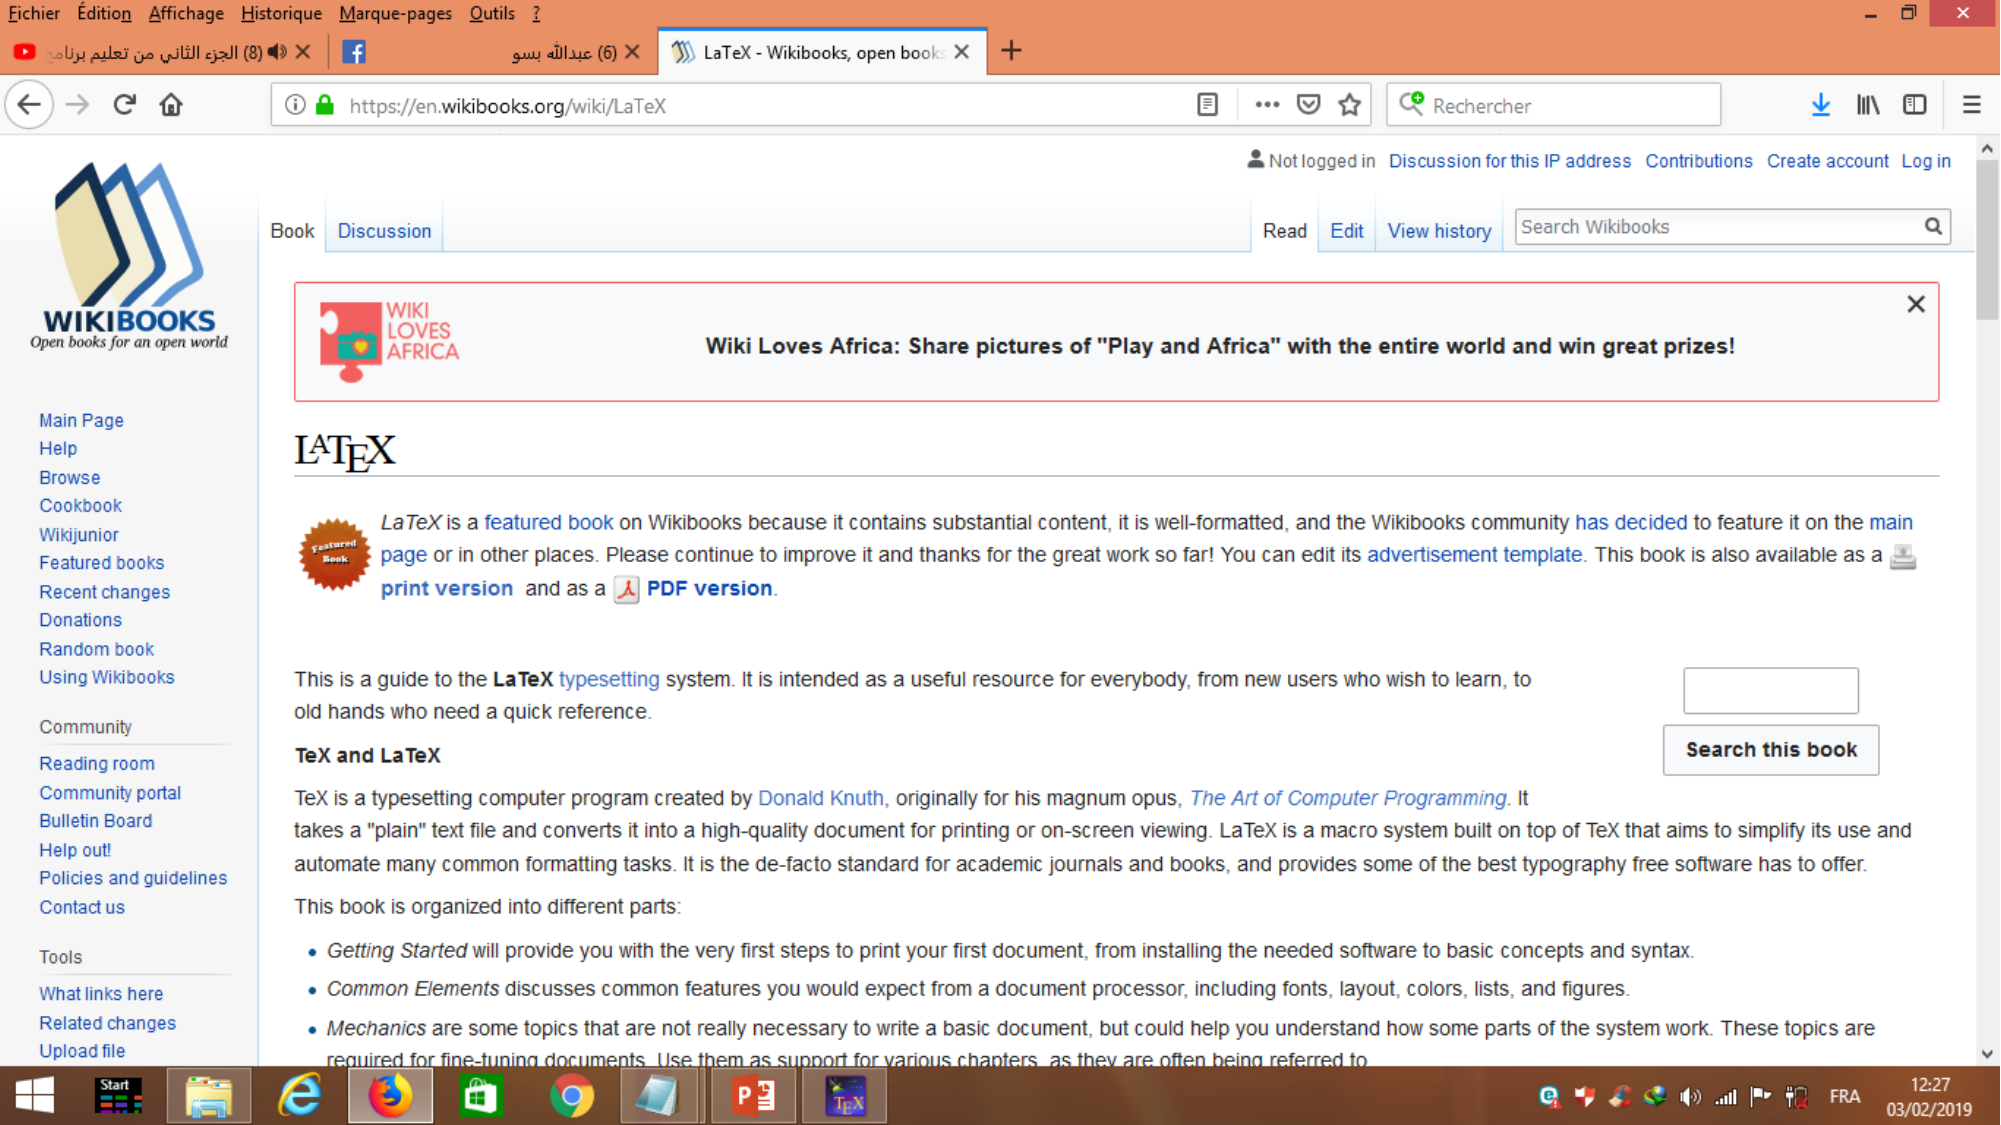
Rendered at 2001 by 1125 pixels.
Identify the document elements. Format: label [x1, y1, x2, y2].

list [0, 0, 2000, 1125]
